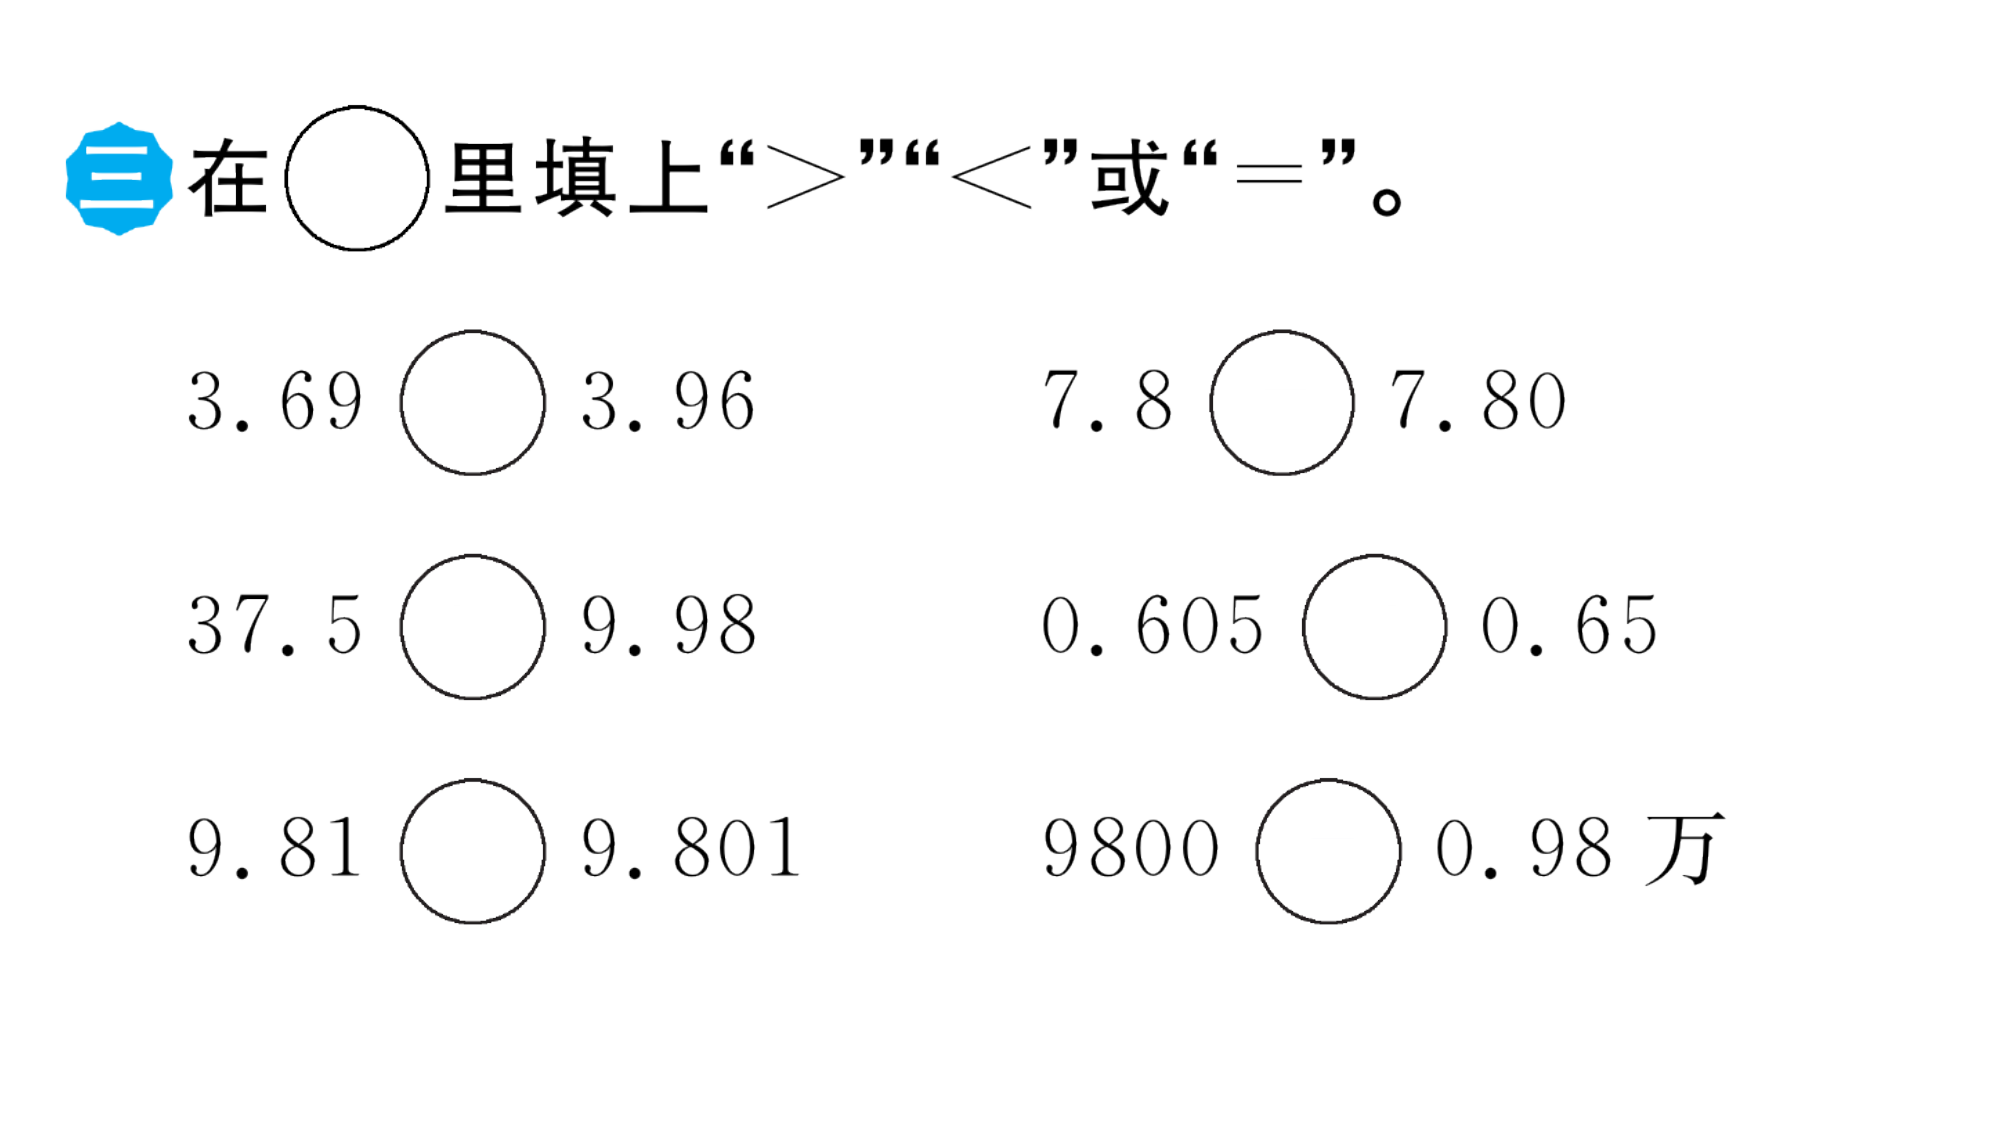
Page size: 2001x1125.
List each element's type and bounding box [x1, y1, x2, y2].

picture [58, 58, 1949, 947]
